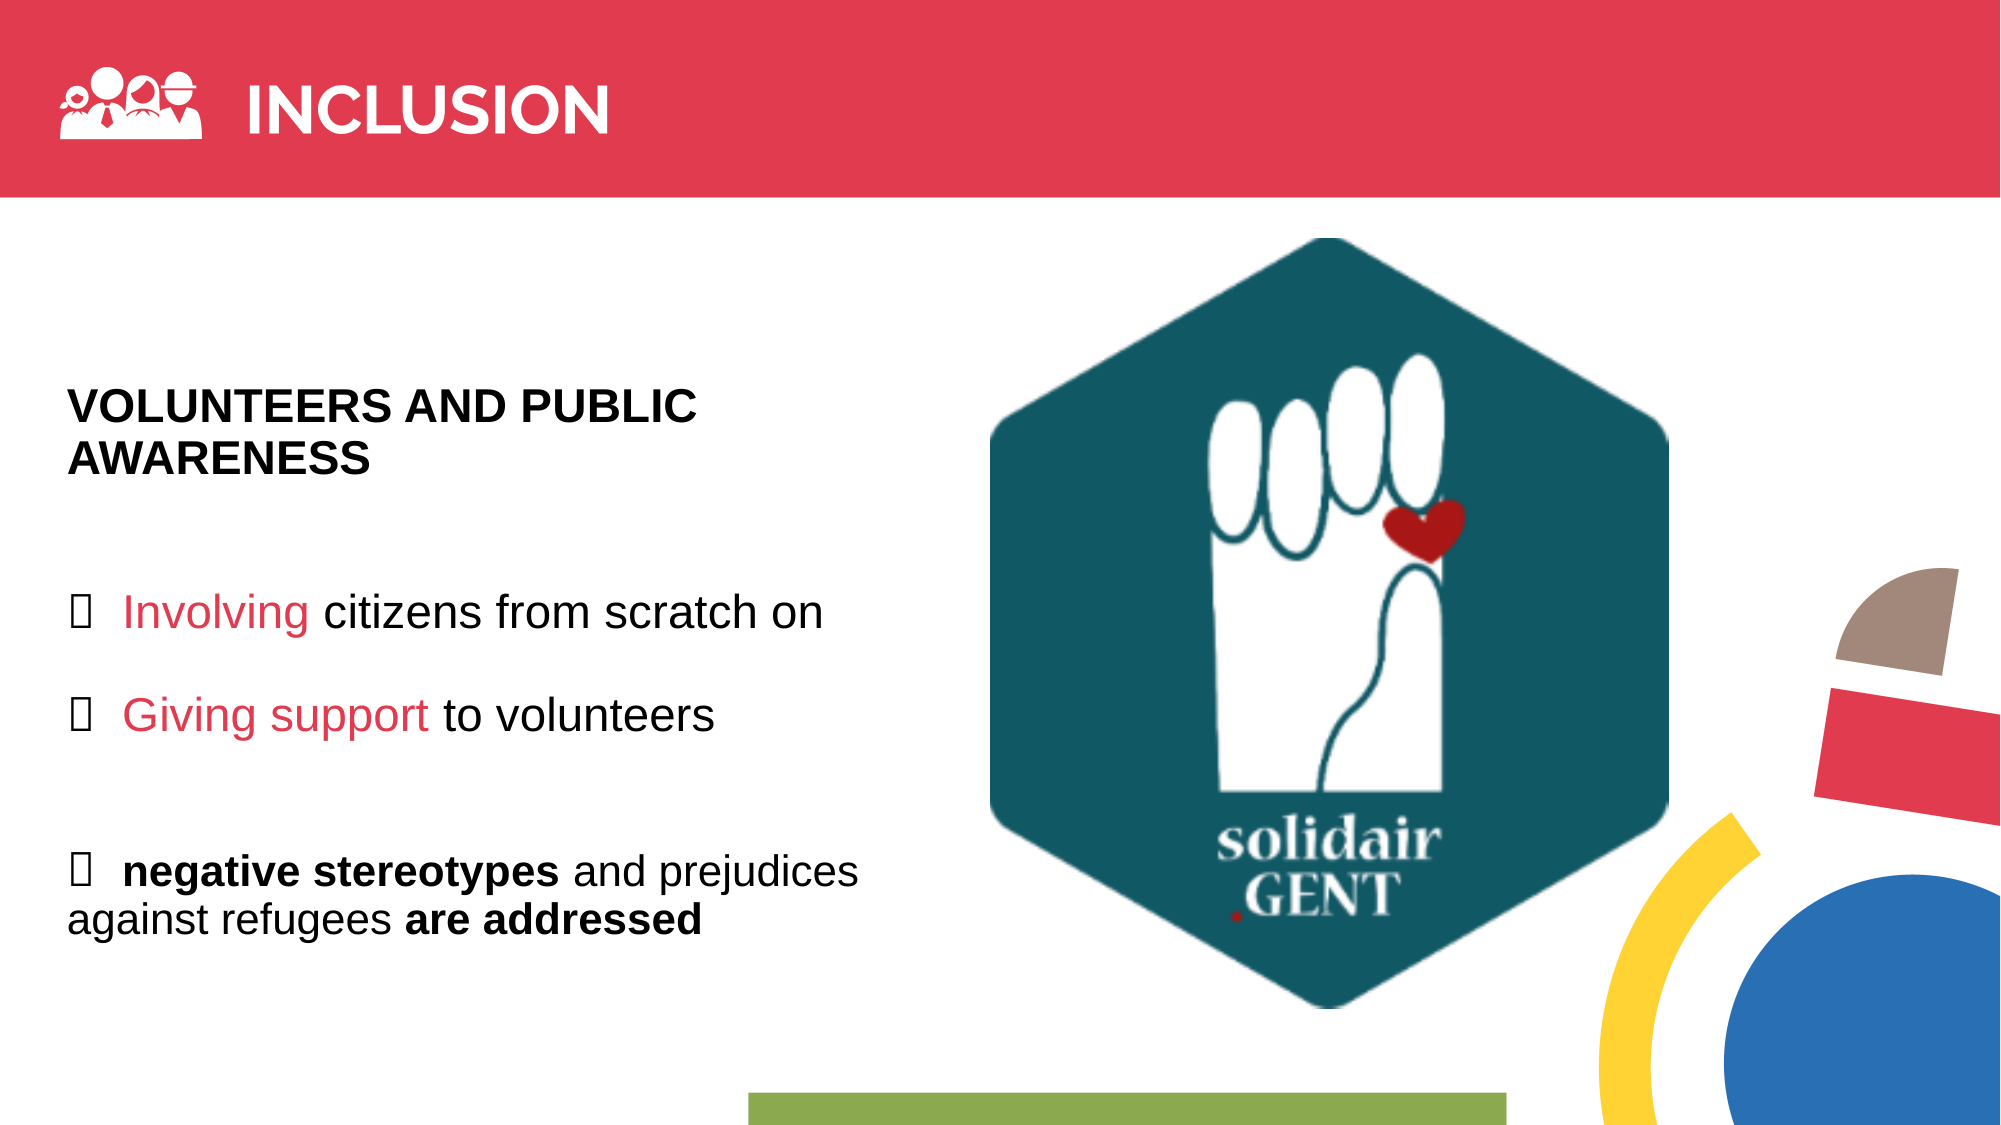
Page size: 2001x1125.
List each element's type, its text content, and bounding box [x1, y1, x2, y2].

title VOLUNTEERS AND PUBLIC AWARENESS  Involving citizens from scratch on  Giving support to volunteers  negative stereotypes and prejudices against refugees are addressed [51, 372, 964, 1009]
picture [0, 0, 2001, 1125]
